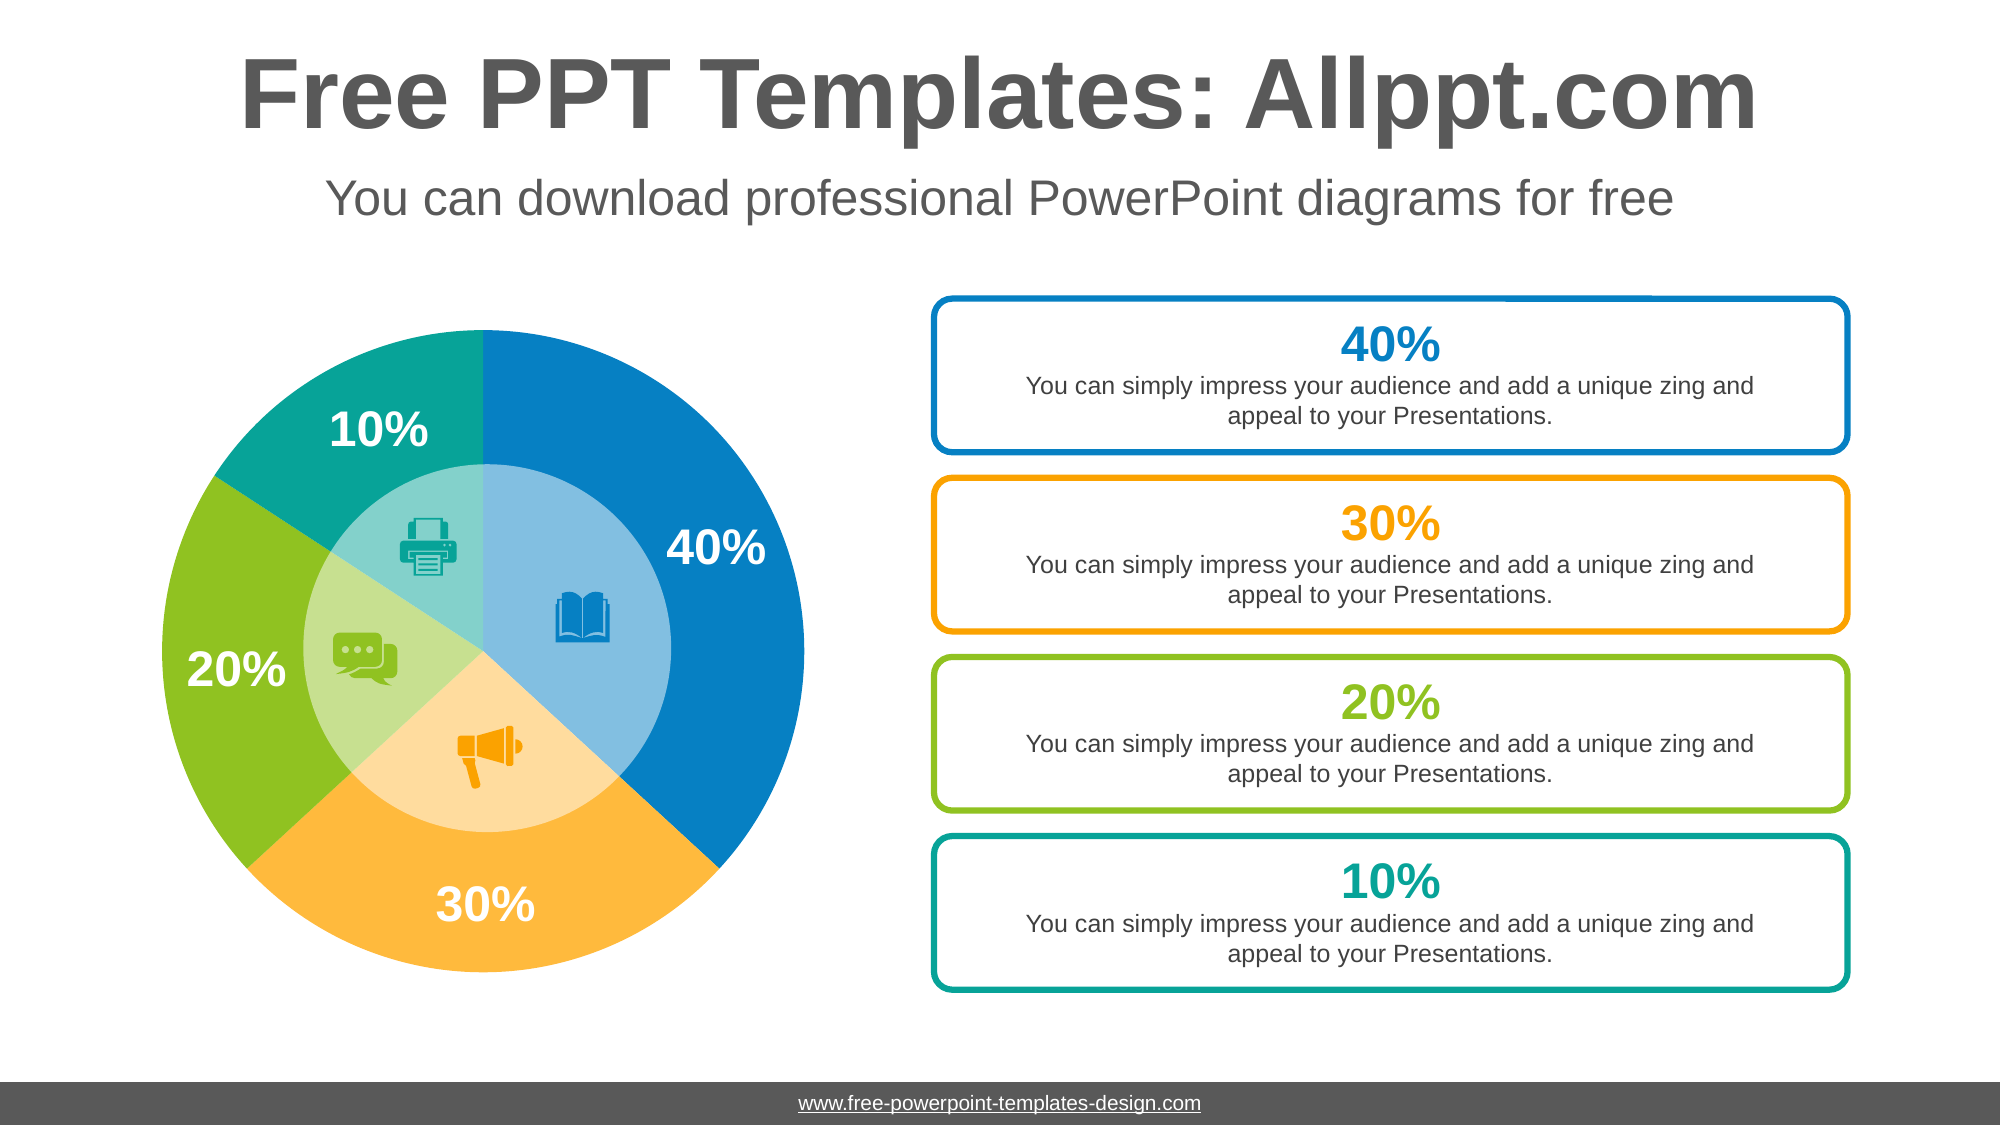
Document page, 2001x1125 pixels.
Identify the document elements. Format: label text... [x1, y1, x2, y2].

text_box [932, 476, 1849, 633]
text_box www.free-powerpoint-templates-design.com [0, 1082, 2000, 1123]
text_box 20% [1319, 662, 1462, 720]
text_box 40% [1319, 303, 1462, 362]
text_box You can simply impress your audience and add a unique zing and appeal to your Presentations. [975, 541, 1806, 617]
text_box You can simply impress your audience and add a unique zing and appeal to your Presentations. [975, 899, 1806, 975]
list You can download professional PowerPoint diagrams for free [0, 164, 2000, 234]
chart [108, 286, 875, 1005]
title Free PPT Templates: Allppt.com [0, 32, 2000, 161]
text_box [932, 297, 1849, 454]
text_box You can simply impress your audience and add a unique zing and appeal to your Presentations. [975, 720, 1806, 796]
text_box [932, 835, 1849, 991]
text_box 30% [1319, 482, 1462, 541]
text_box 10% [1319, 841, 1462, 899]
text_box You can simply impress your audience and add a unique zing and appeal to your Presentations. [975, 362, 1806, 437]
text_box [932, 655, 1849, 812]
